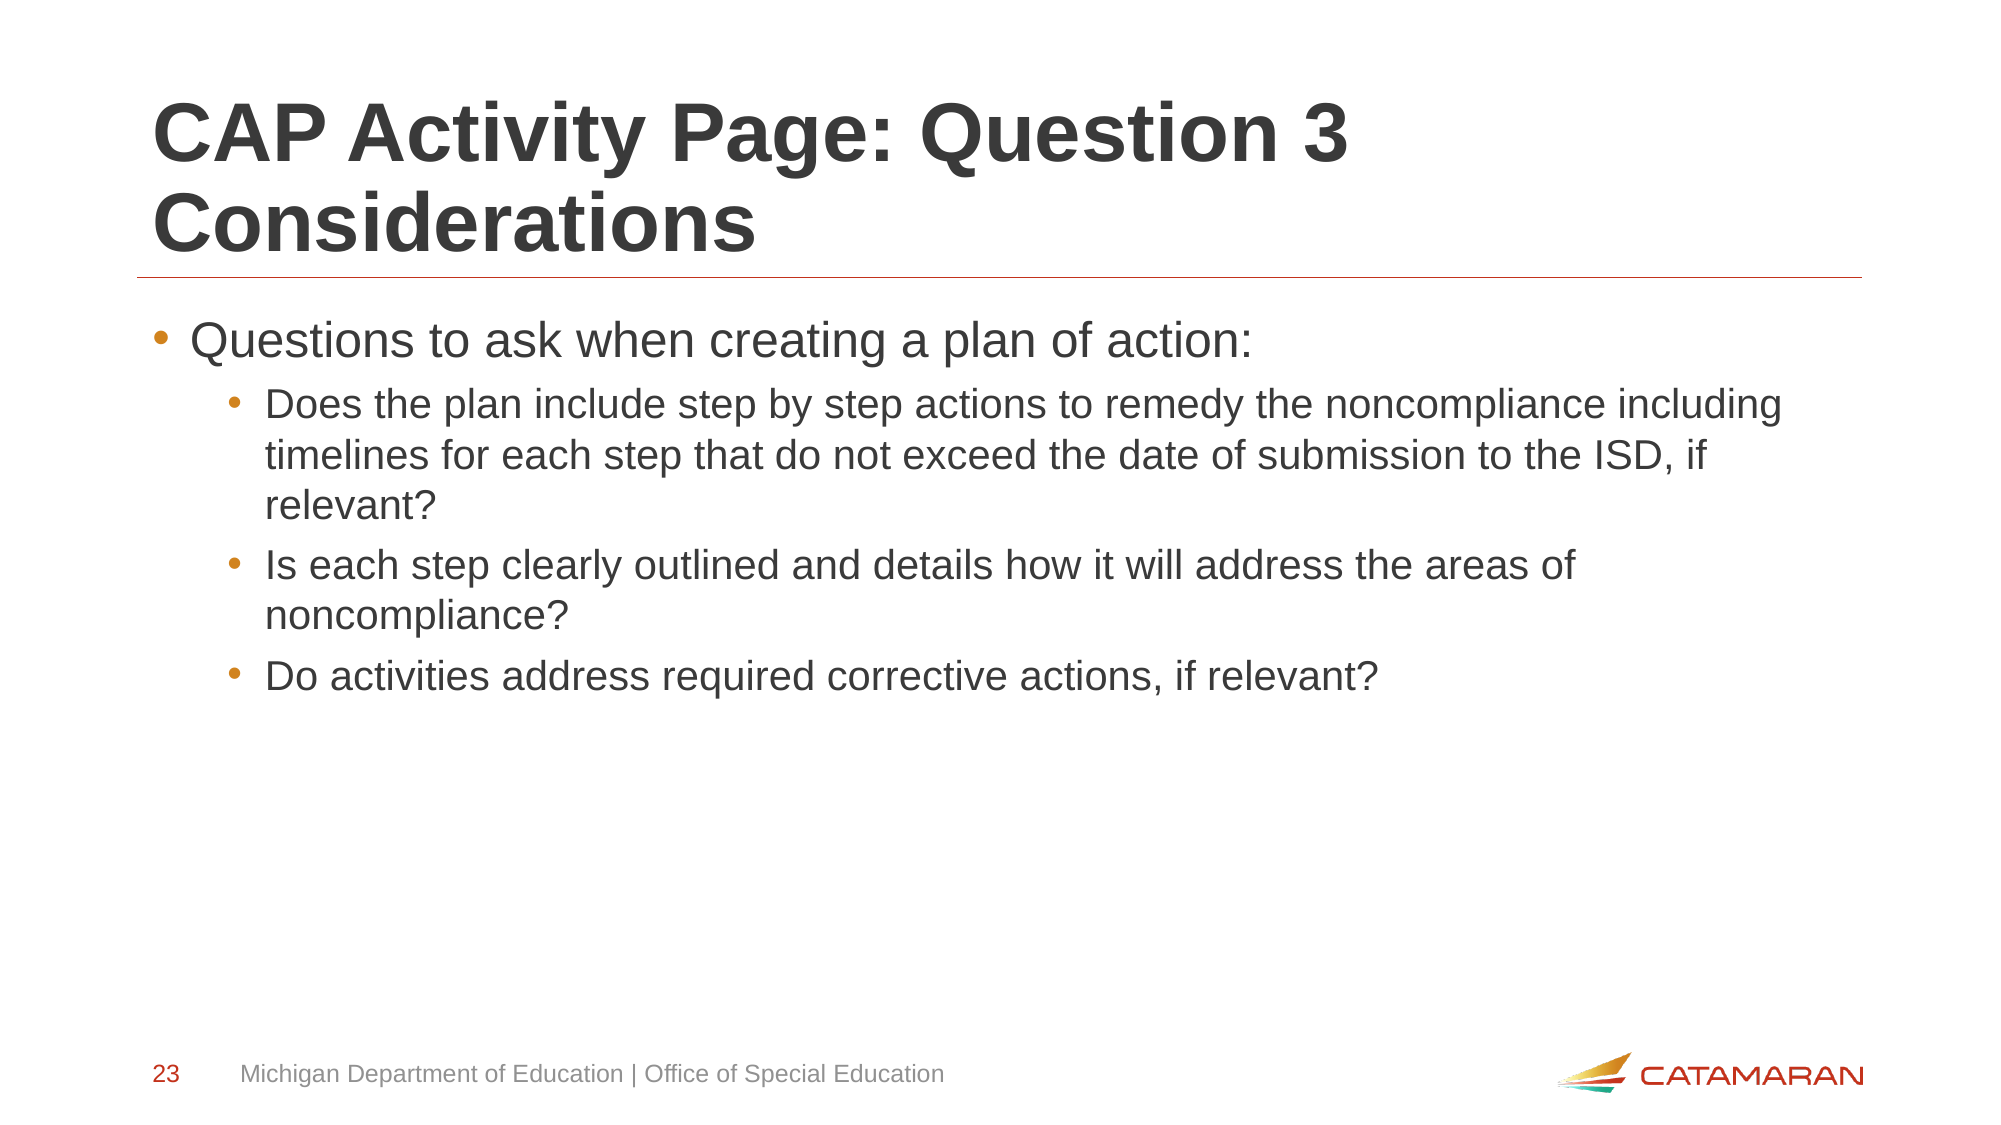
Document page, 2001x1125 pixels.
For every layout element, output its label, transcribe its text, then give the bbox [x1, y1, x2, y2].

list Questions to ask when creating a plan of action: Does the plan include step by step actions to remedy the noncompliance including timelines for each step that do not exceed the date of submission to the ISD, if relevant? Is each step clearly outlined and details how it will address the areas of noncompliance? Do activities address required corrective actions, if relevant? [137, 299, 1863, 1014]
footer Michigan Department of Education | Office of Special Education [225, 1042, 1484, 1103]
slide_number 23 [137, 1042, 205, 1103]
picture [1557, 1052, 1863, 1093]
title CAP Activity Page: Question 3 Considerations [137, 59, 1863, 278]
